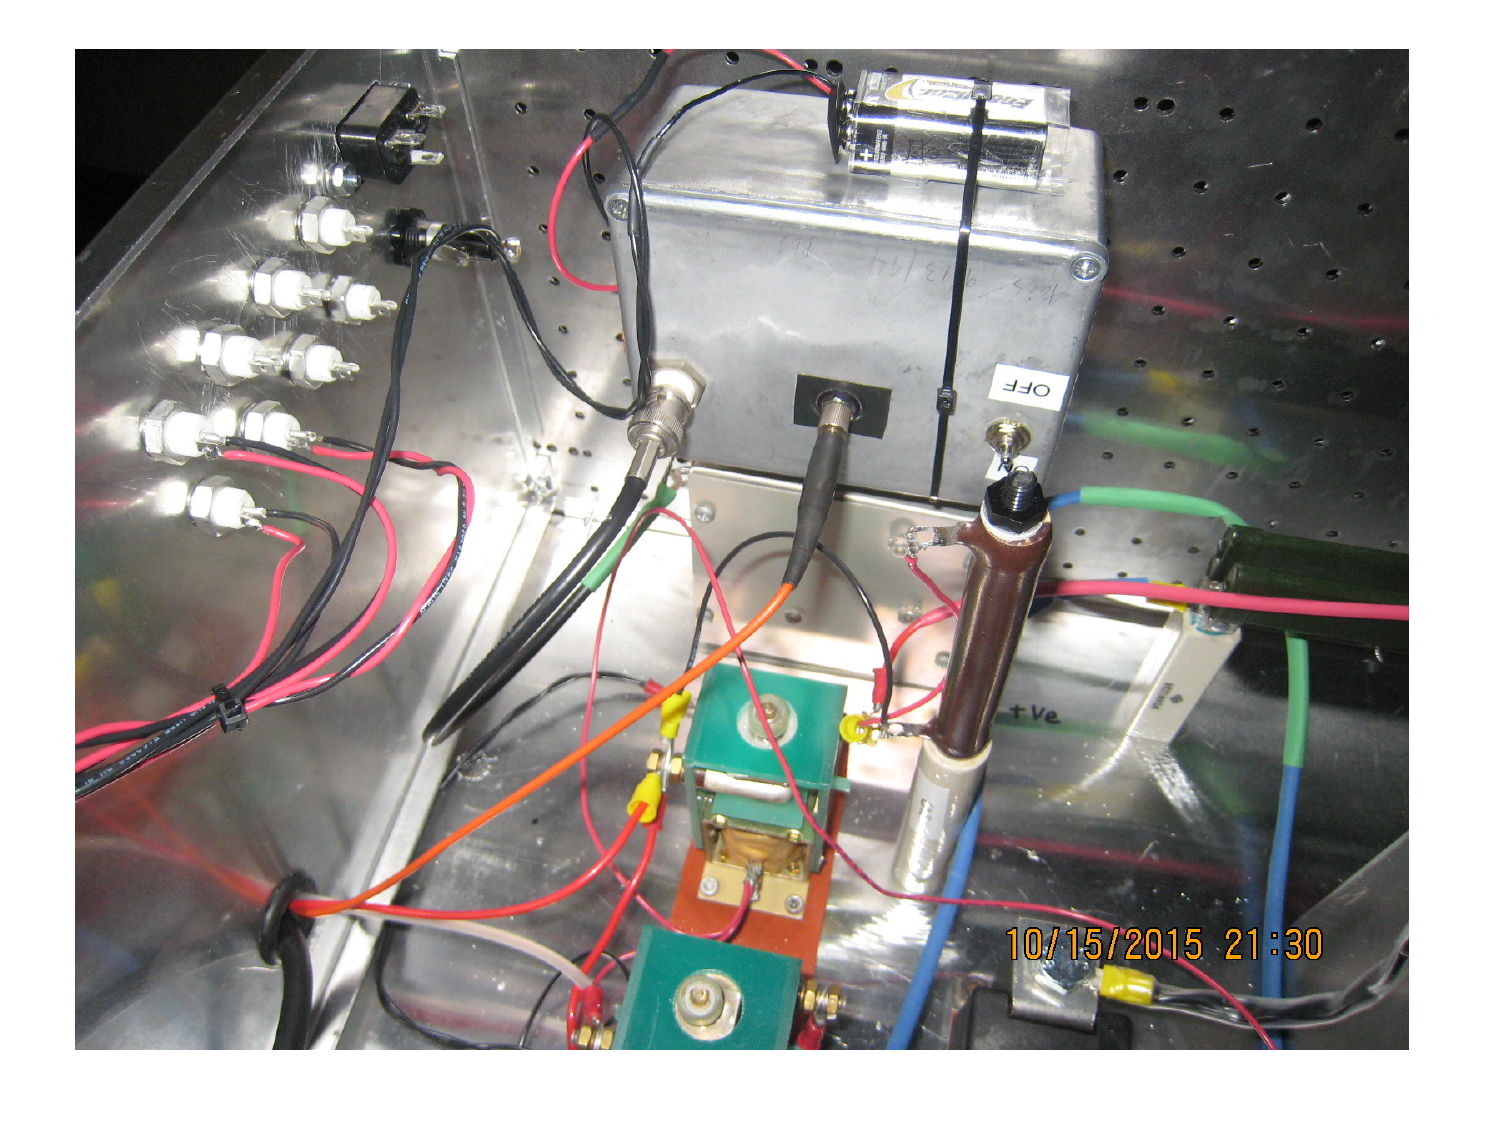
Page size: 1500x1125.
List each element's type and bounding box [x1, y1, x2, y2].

picture [74, 49, 1409, 1051]
